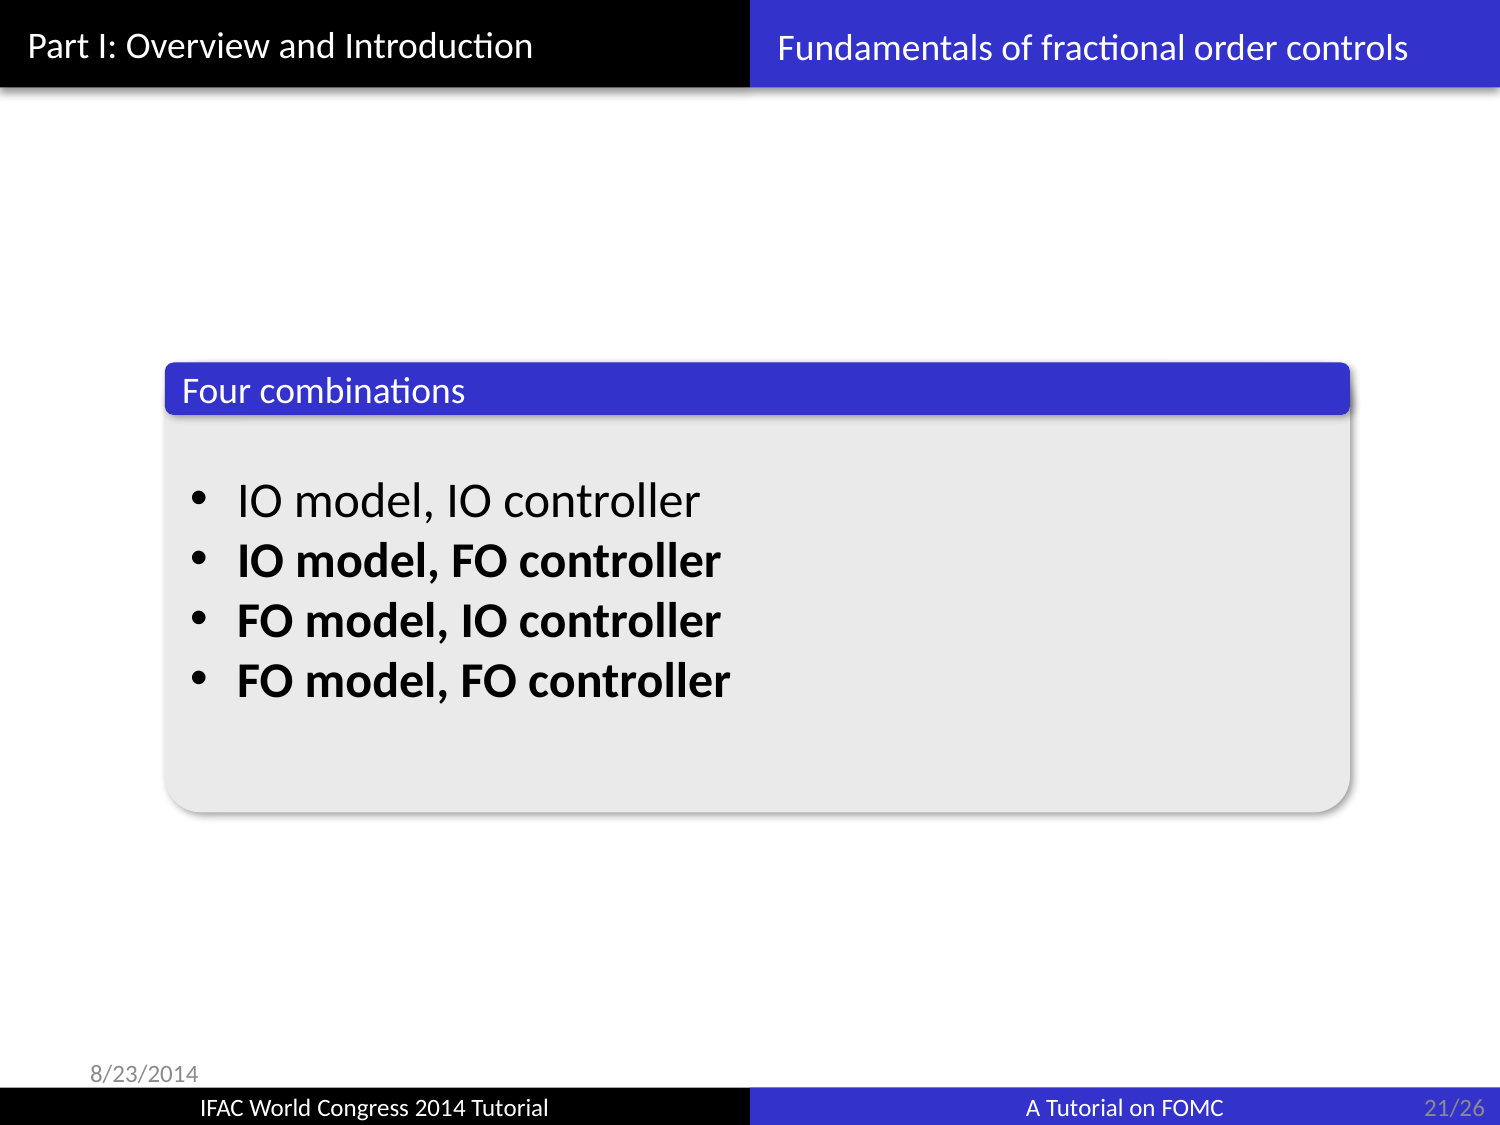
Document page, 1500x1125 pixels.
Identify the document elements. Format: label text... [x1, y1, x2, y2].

text_box IO model, IO controller IO model, FO controller FO model, IO controller FO model, FO controller [162, 415, 1353, 815]
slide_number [75, 1042, 425, 1103]
text_box Four combinations [162, 360, 1353, 418]
footer [512, 1042, 988, 1103]
slide_number 21/26 [1400, 1087, 1500, 1125]
title Fundamentals of fractional order controls [762, 1, 1488, 90]
